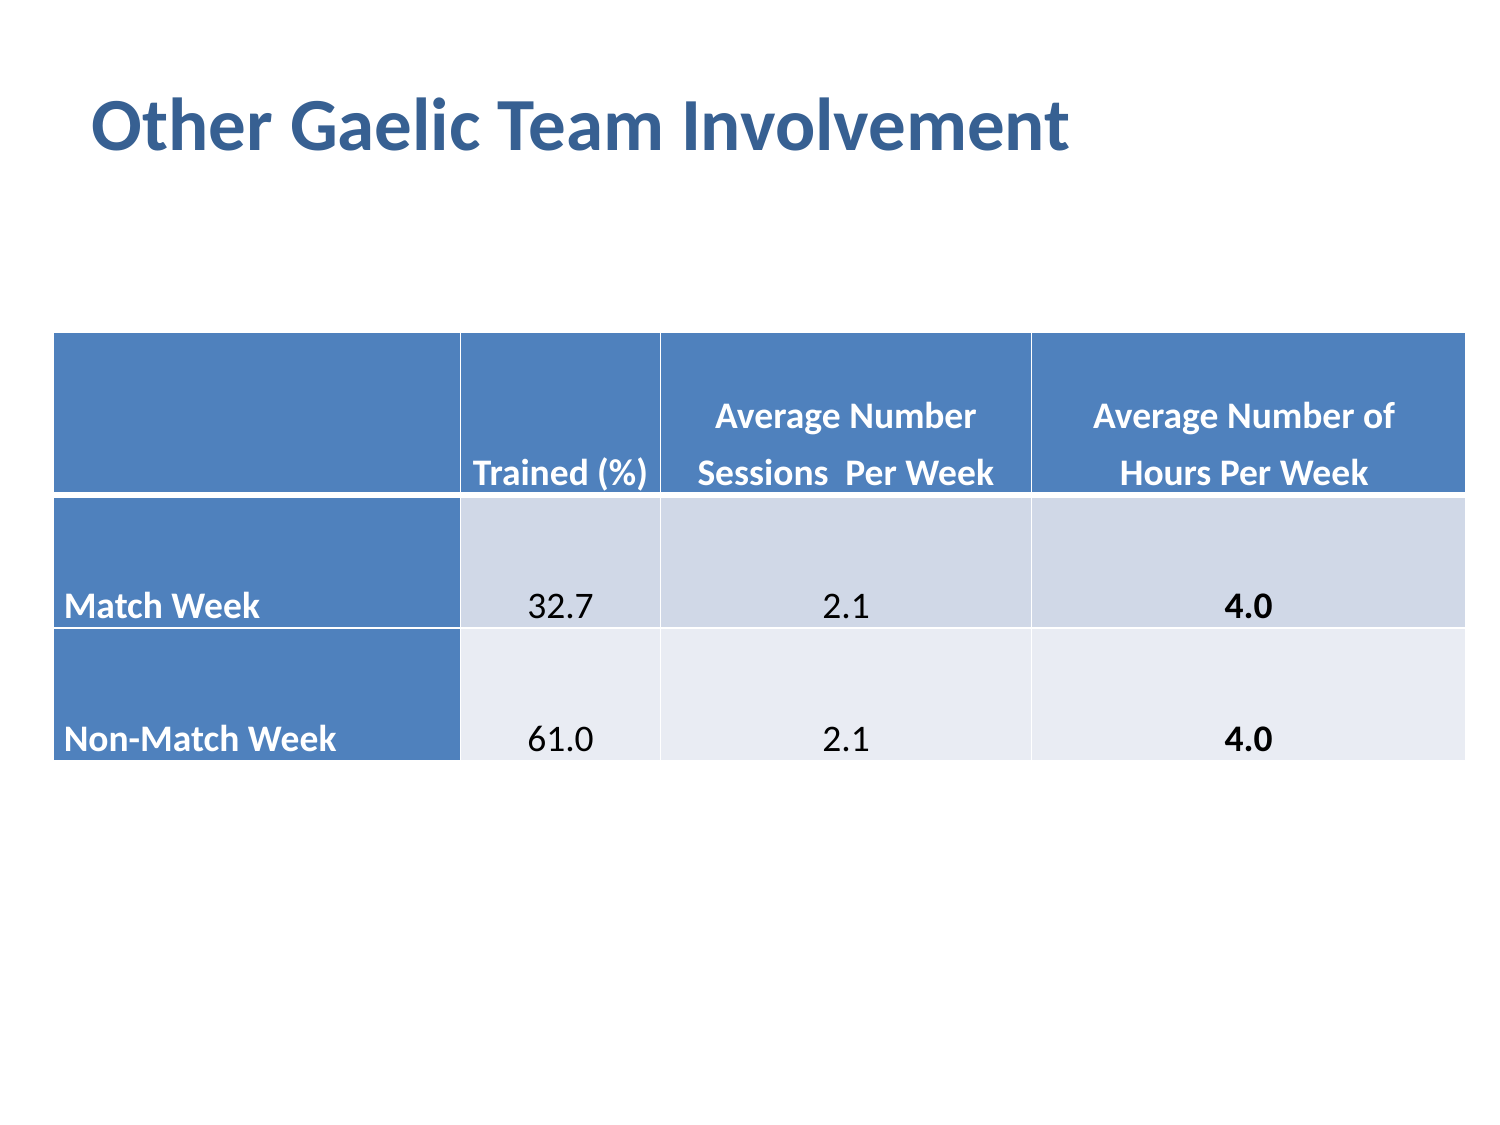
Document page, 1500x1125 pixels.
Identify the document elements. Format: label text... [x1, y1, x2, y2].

table_header Average Number of Hours Per Week [1032, 333, 1465, 492]
table_cell 4.0 [1032, 498, 1465, 627]
table_header [54, 333, 460, 492]
table_cell 32.7 [461, 498, 660, 627]
table_cell 2.1 [661, 629, 1031, 760]
table_header Trained (%) [461, 333, 660, 492]
table_cell 4.0 [1032, 629, 1465, 760]
table_cell Match Week [54, 498, 460, 627]
table_cell 61.0 [461, 629, 660, 760]
table_cell Non-Match Week [54, 629, 460, 760]
table_header Average Number Sessions Per Week [661, 333, 1031, 492]
title Other Gaelic Team Involvement [76, 84, 1421, 174]
table_cell 2.1 [661, 498, 1031, 627]
